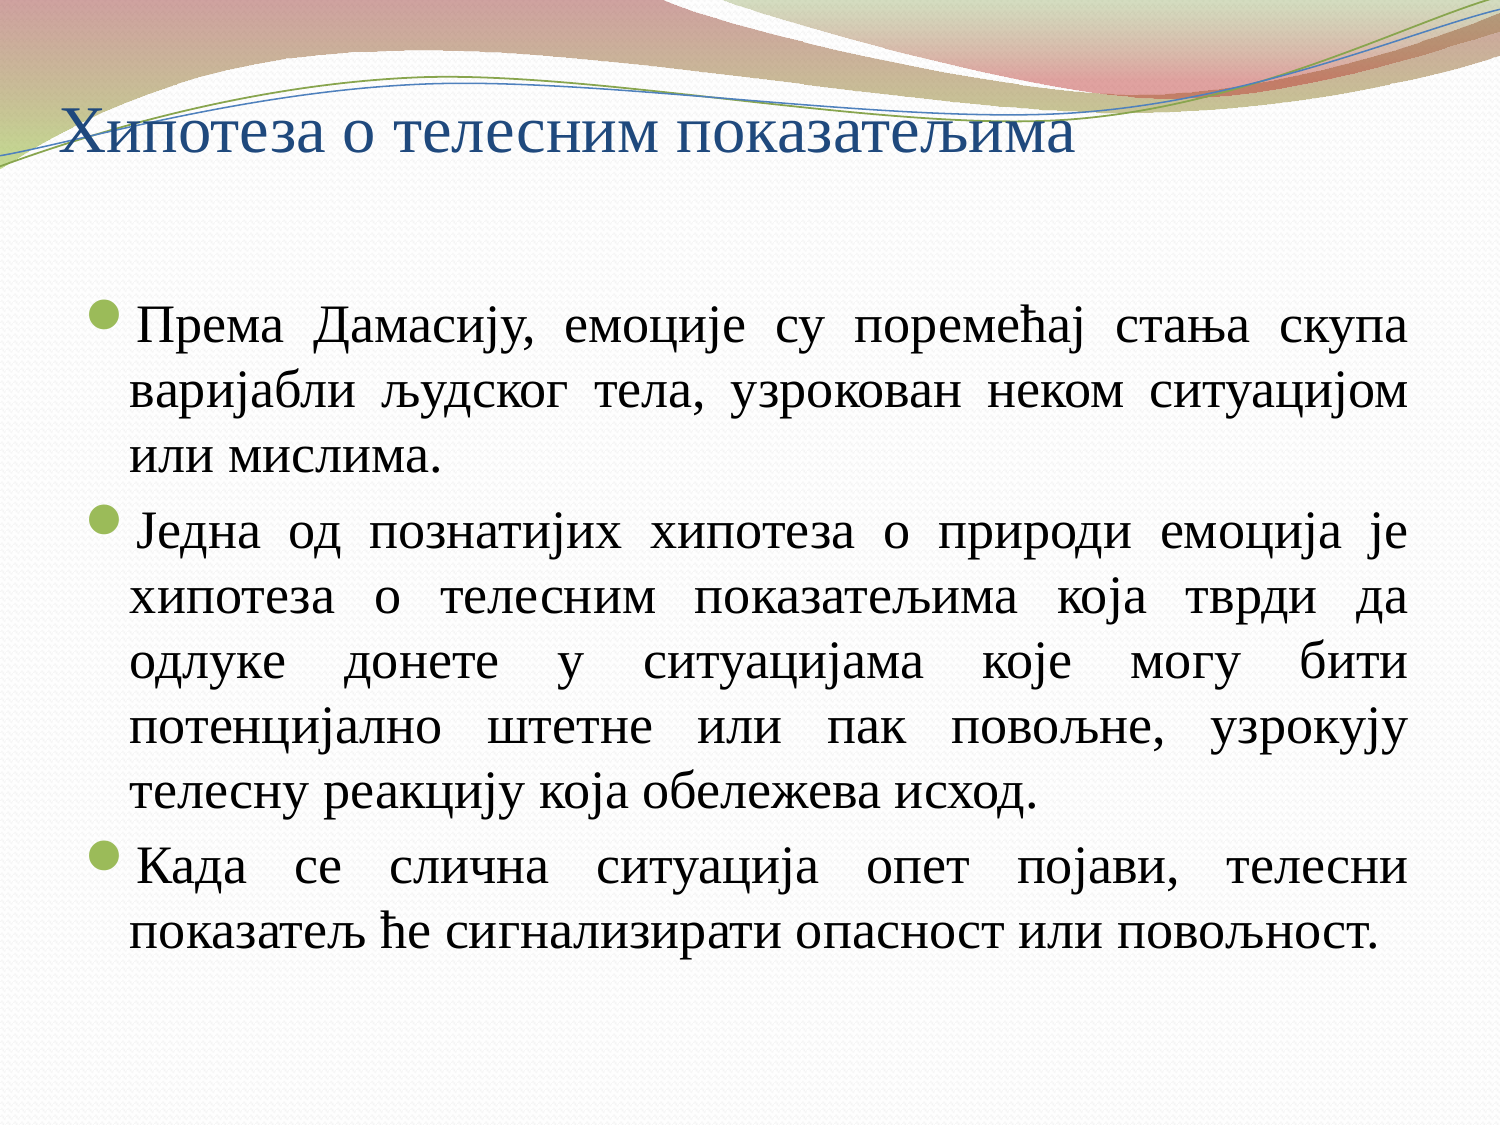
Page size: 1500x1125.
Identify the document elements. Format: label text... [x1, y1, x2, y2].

list Према Дамасију, емоције су поремећај стања скупа варијабли људског тела, узрокован неком ситуацијом или мислима. Једна од познатијих хипотеза о природи емоција је хипотеза о телесним показатељима која тврди да одлуке донете у ситуацијама које могу бити потенцијално штетне или пак повољне, узрокују телесну реакцију која обележева исход. Када се слична ситуација опет појави, телесни показатељ ће сигнализирати опасност или повољност. [70, 281, 1425, 1038]
title Хипотеза о телесним показатељима [58, 35, 1414, 166]
